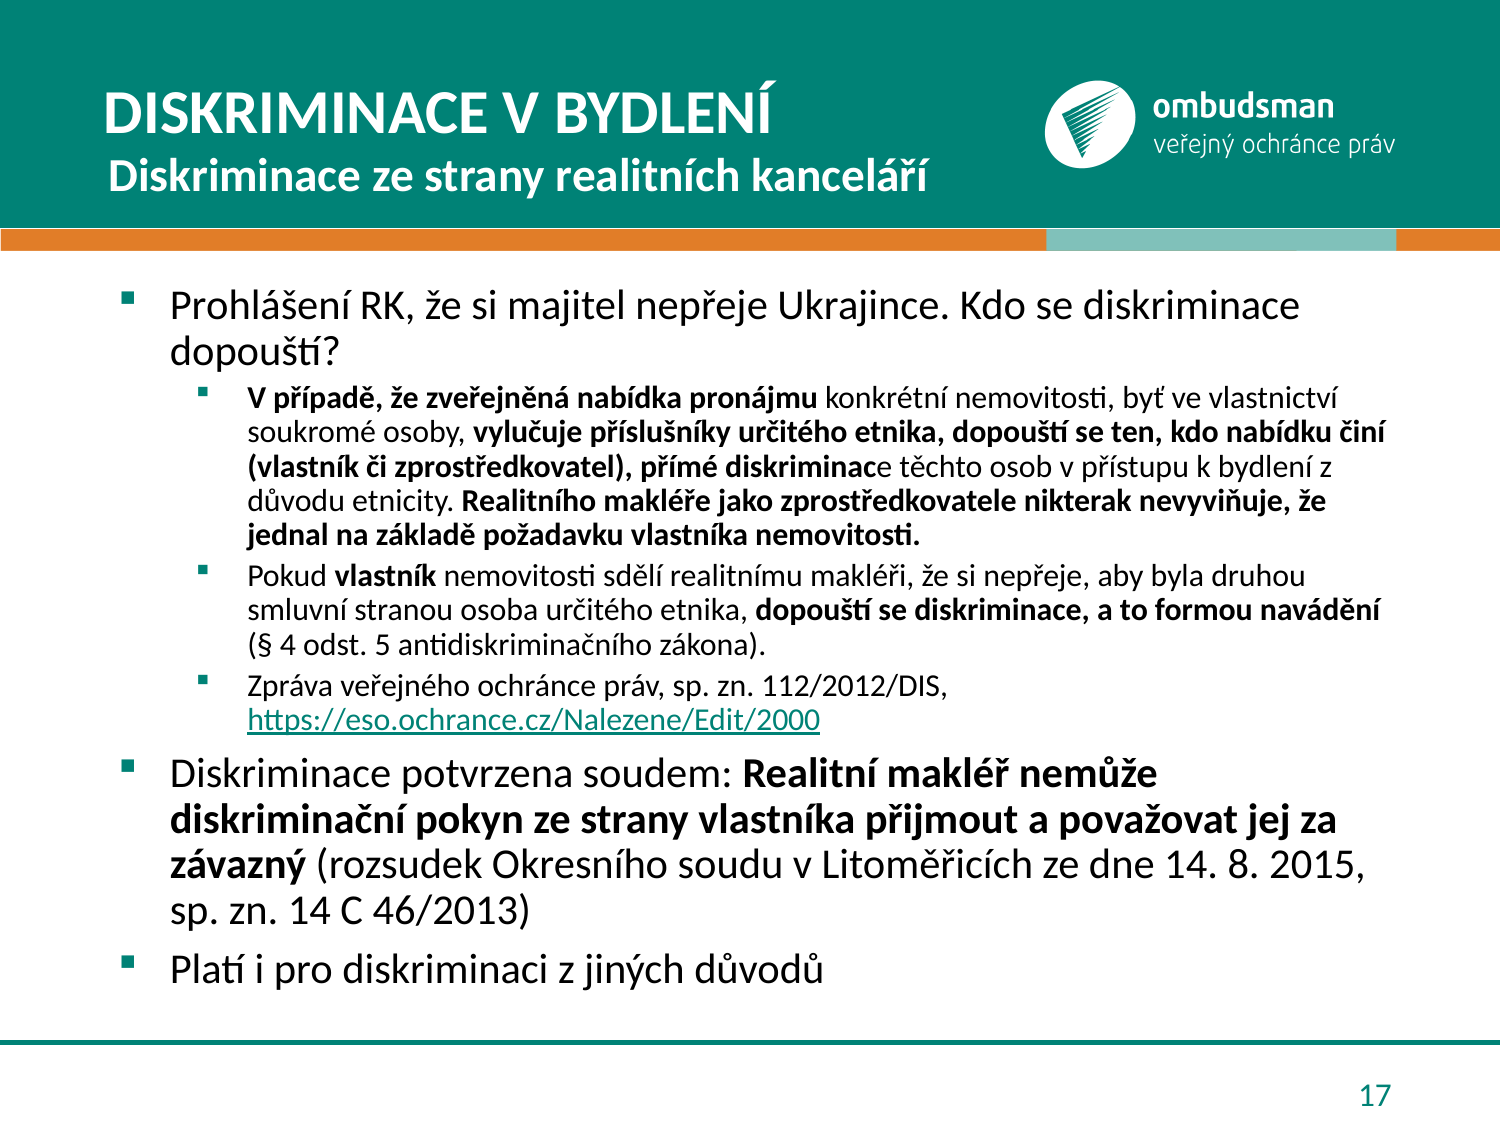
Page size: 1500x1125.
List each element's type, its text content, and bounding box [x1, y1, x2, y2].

slide_number 17 [1062, 1062, 1407, 1123]
list Prohlášení RK, že si majitel nepřeje Ukrajince. Kdo se diskriminace dopouští? V případě, že zveřejněná nabídka pronájmu konkrétní nemovitosti, byť ve vlastnictví soukromé osoby, vylučuje příslušníky určitého etnika, dopouští se ten, kdo nabídku činí (vlastník či zprostředkovatel), přímé diskriminace těchto osob v přístupu k bydlení z důvodu etnicity. Realitního makléře jako zprostředkovatele nikterak nevyviňuje, že jednal na základě požadavku vlastníka nemovitosti. Pokud vlastník nemovitosti sdělí realitnímu makléři, že si nepřeje, aby byla druhou smluvní stranou osoba určitého etnika, dopouští se diskriminace, a to formou navádění (§ 4 odst. 5 antidiskriminačního zákona). Zpráva veřejného ochránce práv, sp. zn. 112/2012/DIS, https://eso.ochrance.cz/Nalezene/Edit/2000 Diskriminace potvrzena soudem: Realitní makléř nemůže diskriminační pokyn ze strany vlastníka přijmout a považovat jej za závazný (rozsudek Okresního soudu v Litoměřicích ze dne 14. 8. 2015, sp. zn. 14 C 46/2013) Platí i pro diskriminaci z jiných důvodů [103, 275, 1407, 1004]
picture [0, 229, 1500, 251]
list Diskriminace ze strany realitních kanceláří [93, 142, 992, 210]
title Diskriminace v bydlení [0, 0, 1500, 228]
